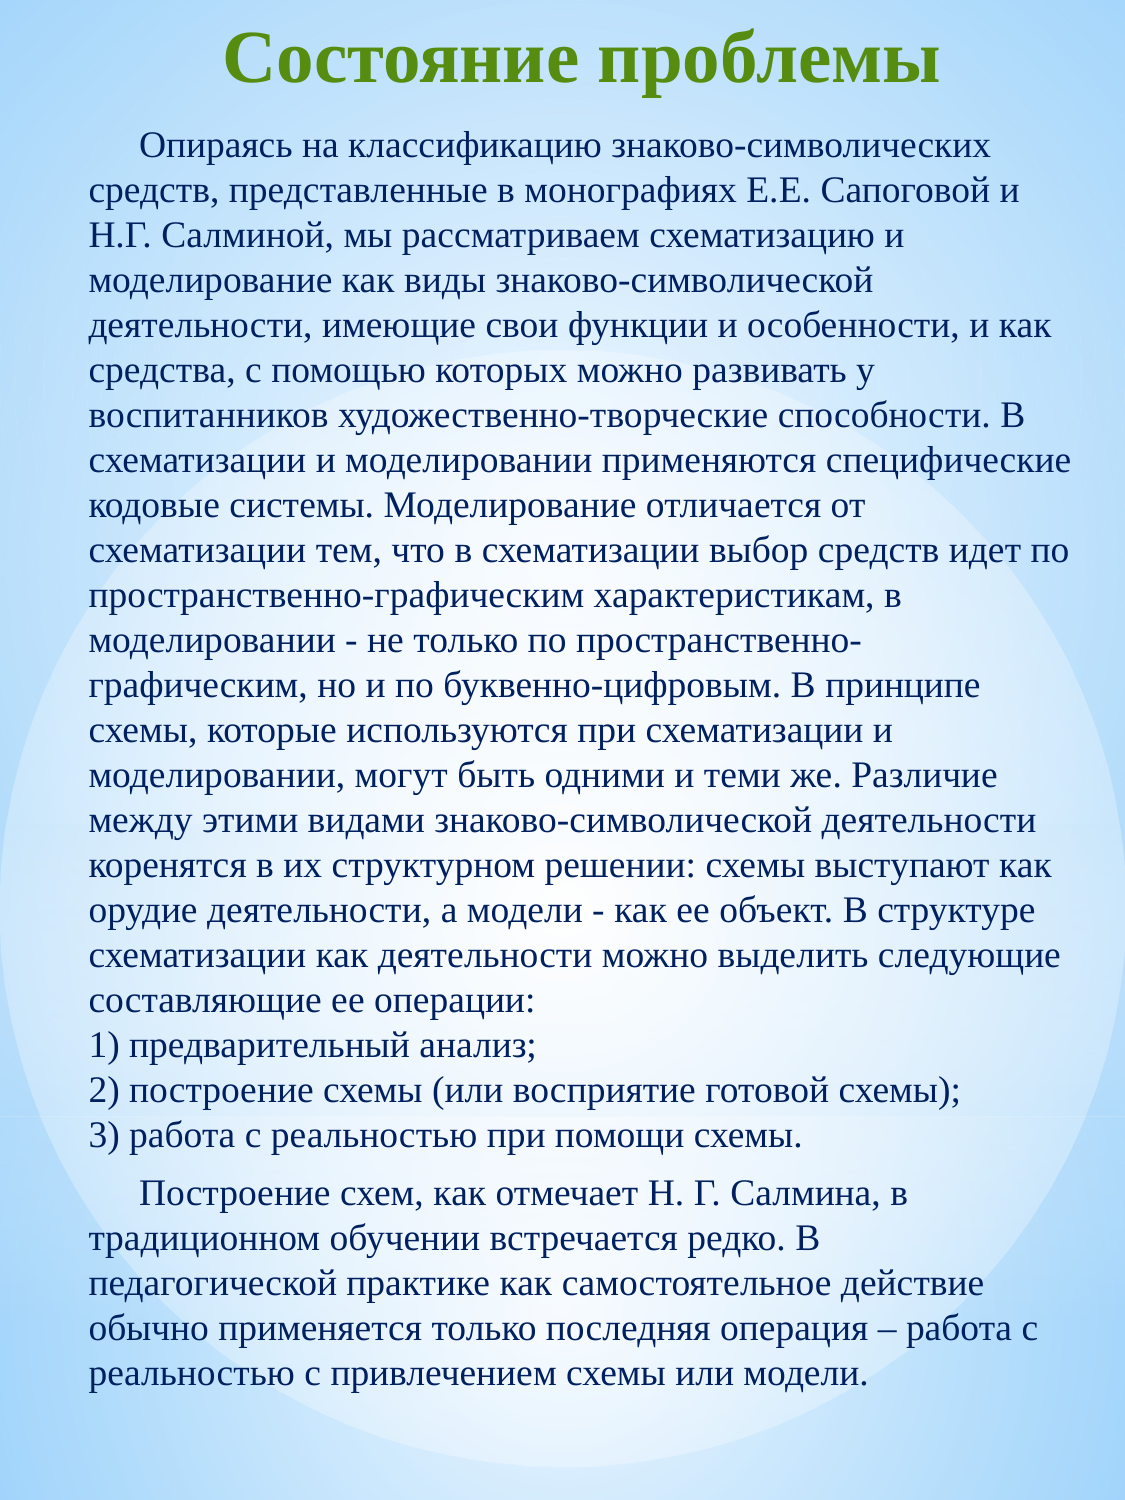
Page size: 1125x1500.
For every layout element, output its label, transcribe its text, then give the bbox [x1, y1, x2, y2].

title Состояние проблемы [0, 0, 1125, 160]
list Опираясь на классификацию знаково-символических средств, представленные в монографиях Е.Е. Сапоговой и Н.Г. Салминой, мы рассматриваем схематизацию и моделирование как виды знаково-символической деятельности, имеющие свои функции и особенности, и как средства, с помощью которых можно развивать у воспитанников художественно-творческие способности. В схематизации и моделировании применяются специфические кодовые системы. Моделирование отличается от схематизации тем, что в схематизации выбор средств идет по пространственно-графическим характеристикам, в моделировании - не только по пространственно-графическим, но и по буквенно-цифровым. В принципе схемы, которые используются при схематизации и моделировании, могут быть одними и теми же. Различие между этими видами знаково-символической деятельности коренятся в их структурном решении: схемы выступают как орудие деятельности, а модели - как ее объект. В структуре схематизации как деятельности можно выделить следующие составляющие ее операции: 1) предварительный анализ; 2) построение схемы (или восприятие готовой схемы); 3) работа с реальностью при помощи схемы. Построение схем, как отмечает Н. Г. Салмина, в традиционном обучении встречается редко. В педагогической практике как самостоятельное действие обычно применяется только последняя операция – работа с реальностью с привлечением схемы или модели. [66, 112, 1094, 1345]
